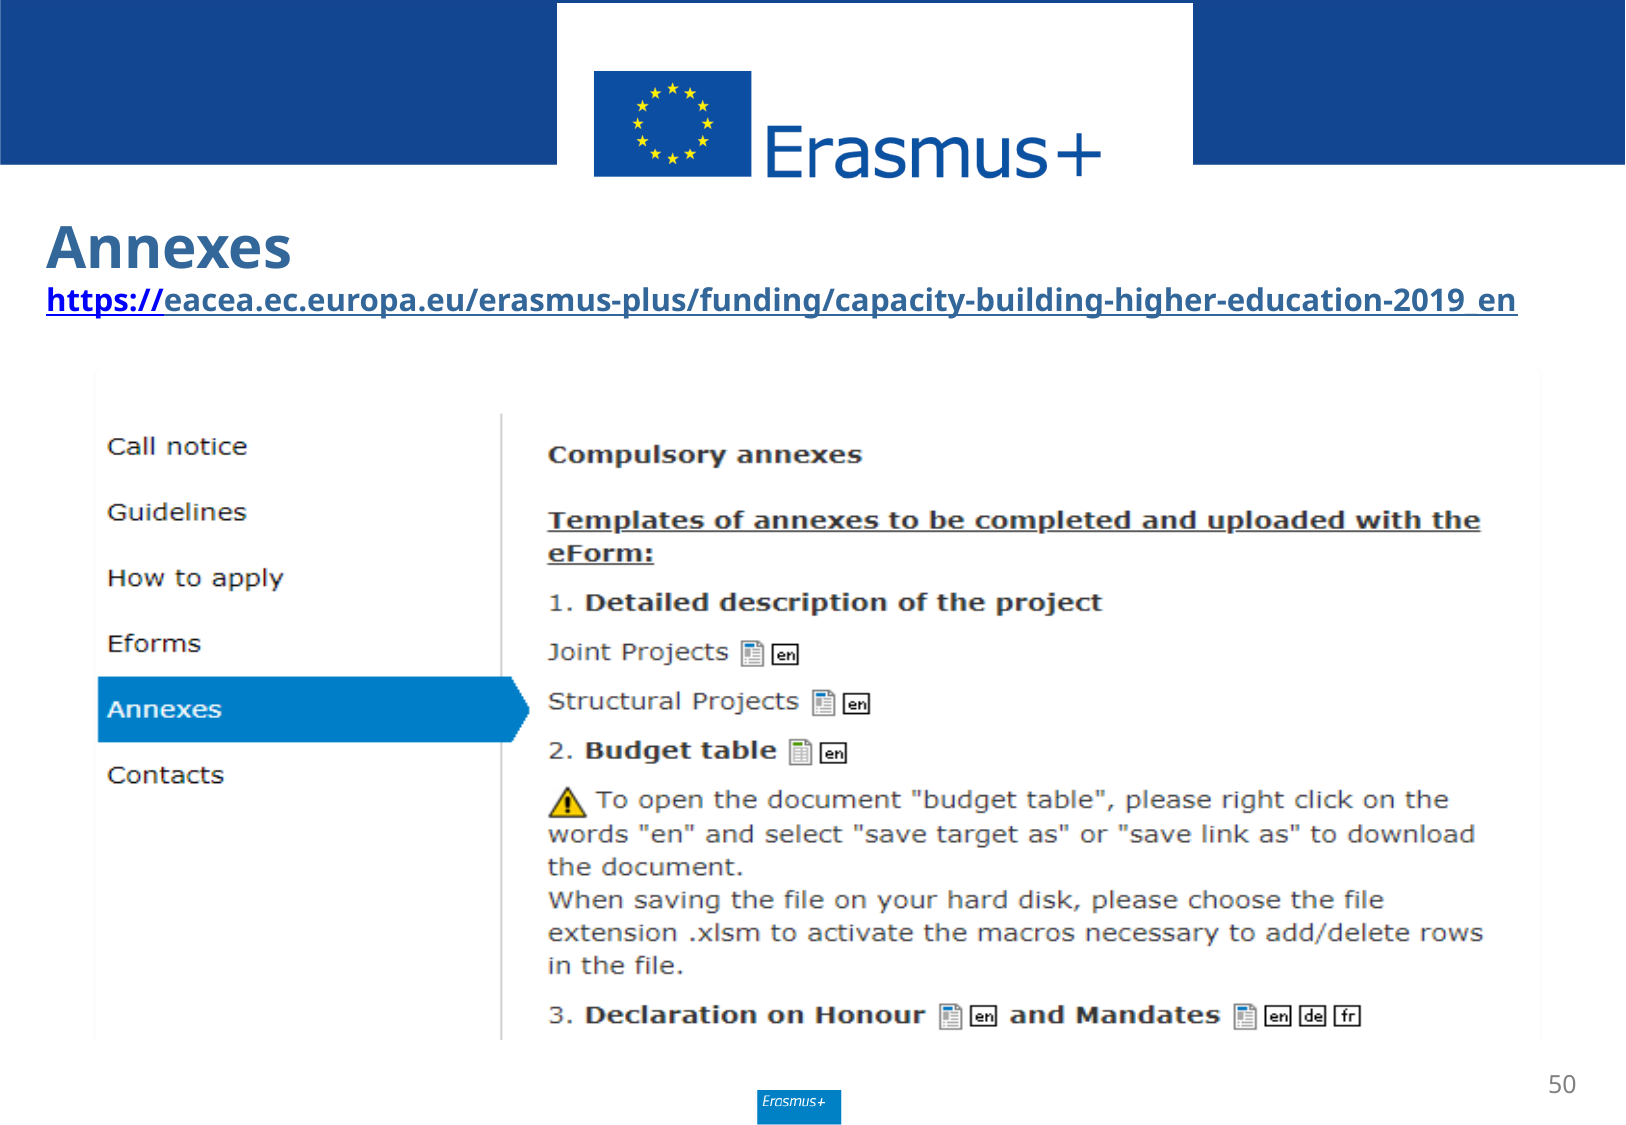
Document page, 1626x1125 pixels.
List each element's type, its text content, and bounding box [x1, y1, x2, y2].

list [85, 368, 1546, 1040]
title Annexes https://eacea.ec.europa.eu/erasmus-plus/funding/capacity-building-higher-education-2019_en [31, 195, 1586, 305]
slide_number 50 [1212, 1060, 1592, 1125]
picture [0, 0, 1625, 1125]
